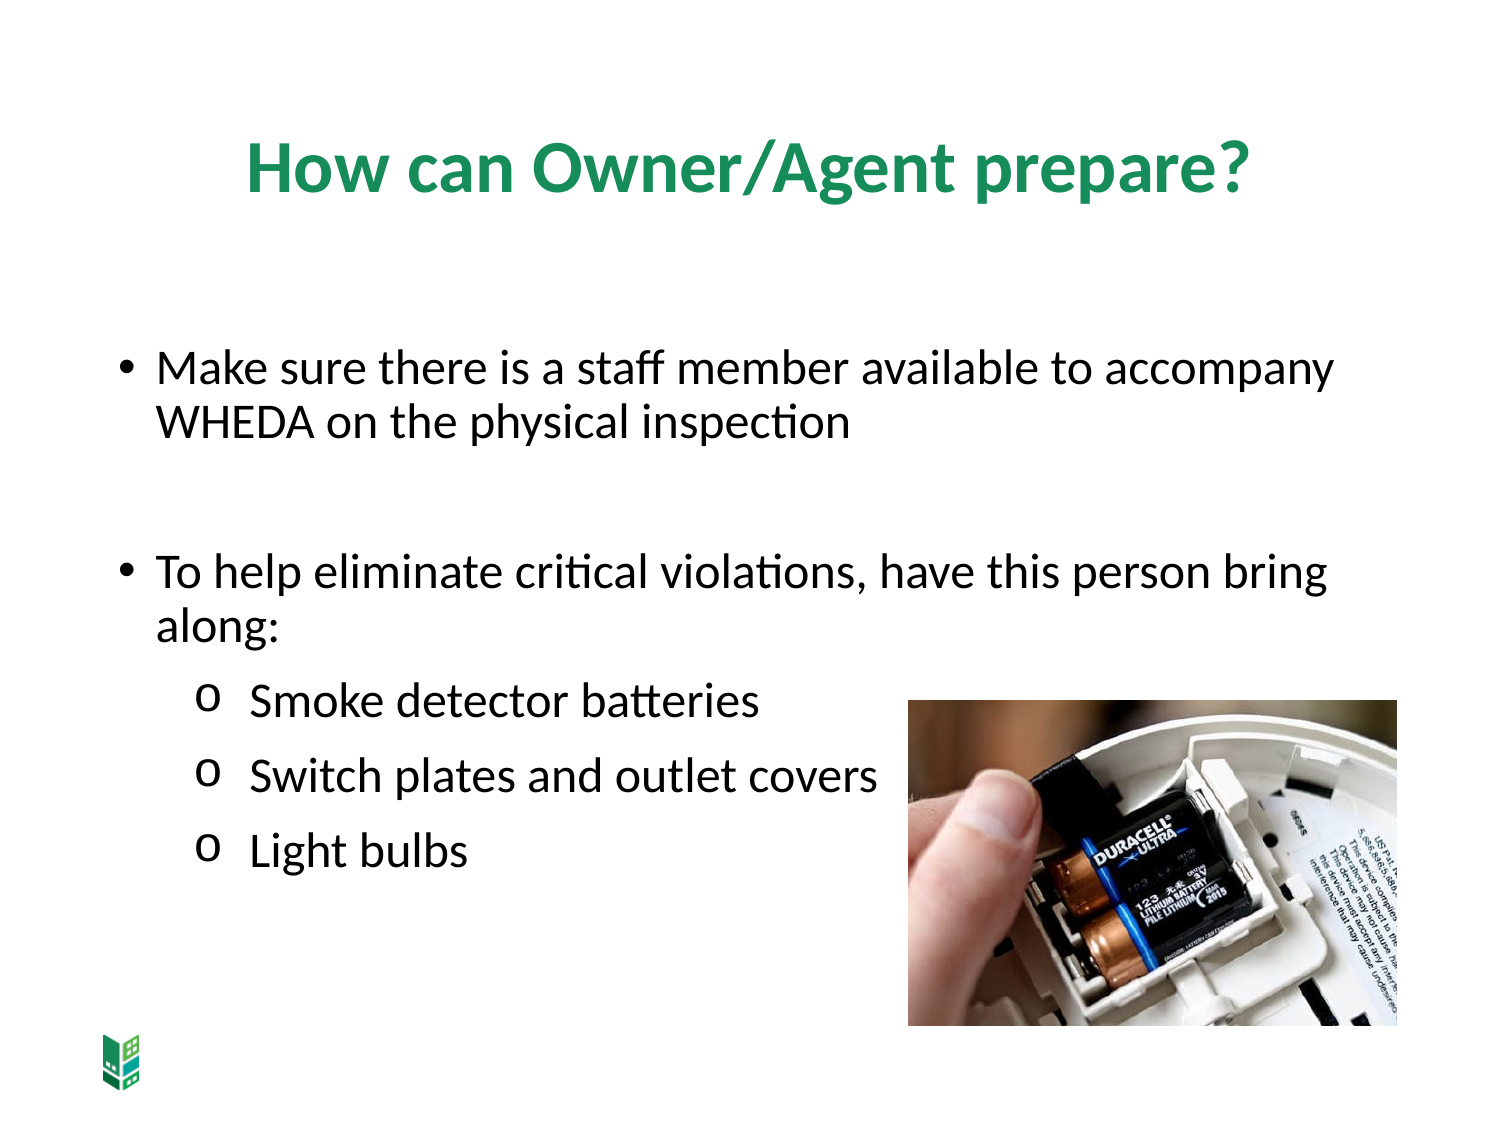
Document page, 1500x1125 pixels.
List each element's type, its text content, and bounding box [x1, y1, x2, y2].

list Make sure there is a staff member available to accompany WHEDA on the physical inspection To help eliminate critical violations, have this person bring along: Smoke detector batteries Switch plates and outlet covers Light bulbs [103, 334, 1397, 937]
picture [907, 700, 1397, 1026]
title How can Owner/Agent prepare? [103, 59, 1397, 278]
picture [103, 1035, 139, 1090]
